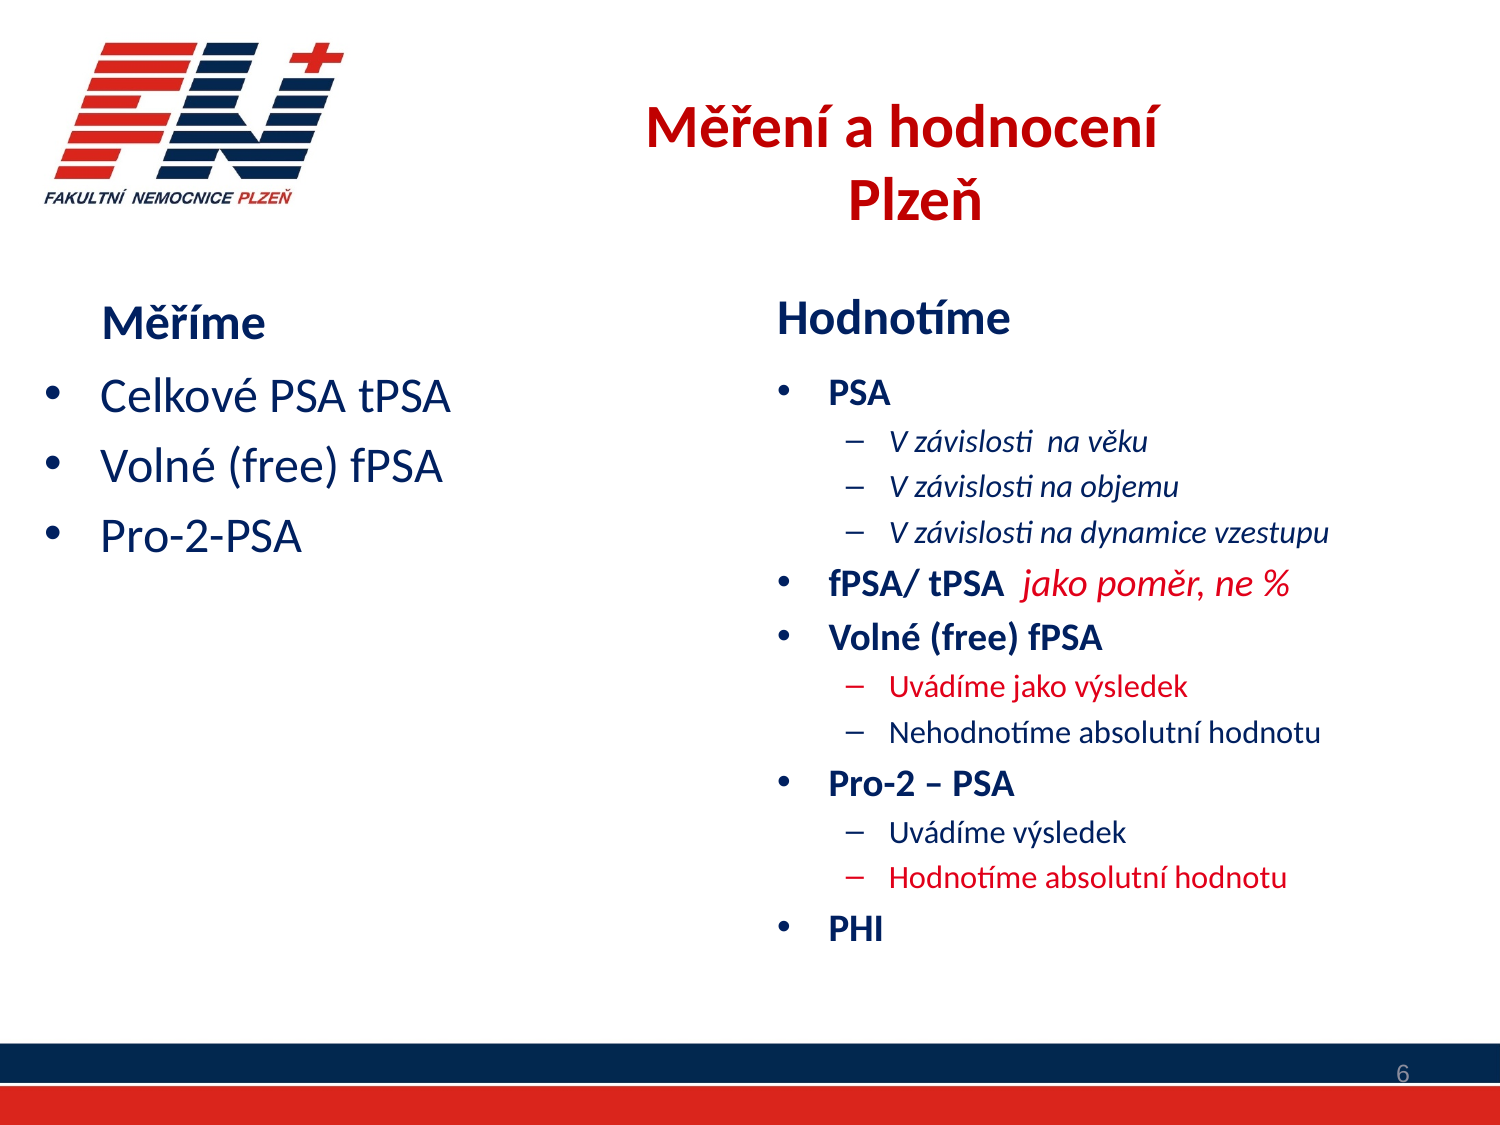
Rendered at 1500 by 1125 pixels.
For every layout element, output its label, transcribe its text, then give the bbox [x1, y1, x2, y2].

slide_number 6 [1074, 1042, 1425, 1103]
list Celkové PSA tPSA Volné (free) fPSA Pro-2-PSA [29, 354, 738, 1003]
title Měření a hodnocení Plzeň [407, 78, 1425, 315]
picture [0, 0, 1500, 1125]
list PSA V závislosti na věku V závislosti na objemu V závislosti na dynamice vzestupu fPSA/ tPSA jako poměr, ne % Volné (free) fPSA Uvádíme jako výsledek Nehodnotíme absolutní hodnotu Pro-2 – PSA Uvádíme výsledek Hodnotíme absolutní hodnotu PHI [761, 358, 1471, 1005]
list Měříme [75, 251, 738, 354]
footer [512, 1042, 988, 1103]
list Hodnotíme [761, 267, 1425, 353]
